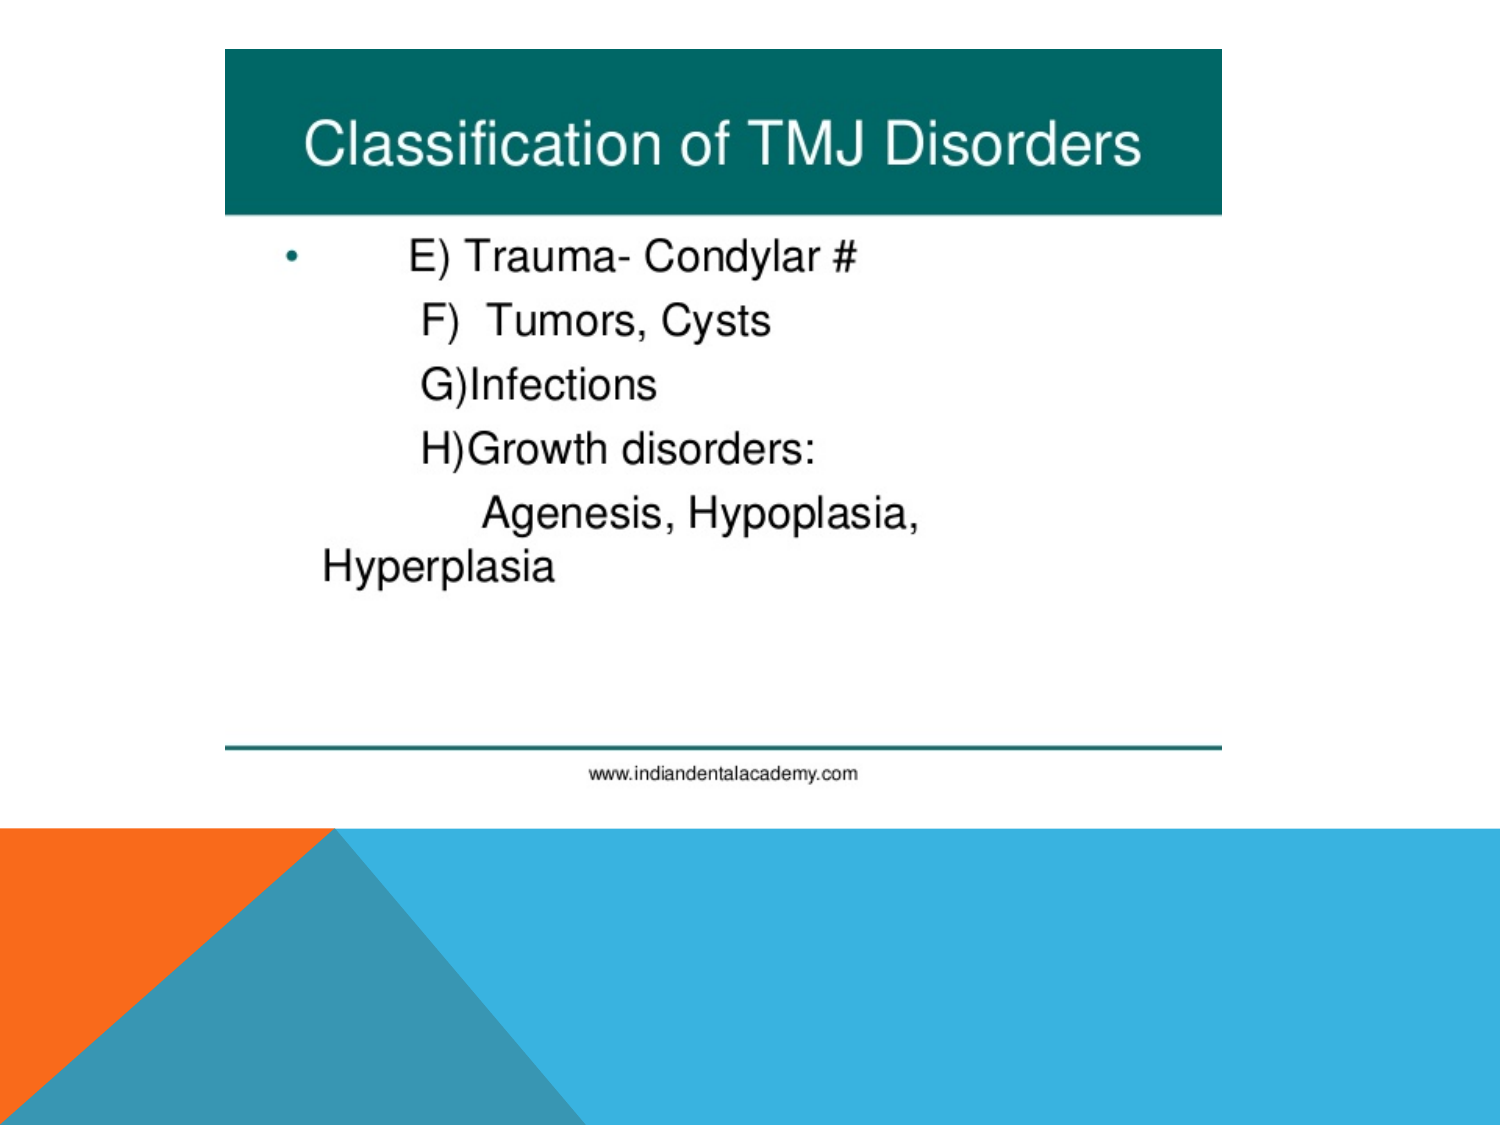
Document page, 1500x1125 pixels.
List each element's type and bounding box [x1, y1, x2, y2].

picture [224, 49, 1222, 799]
